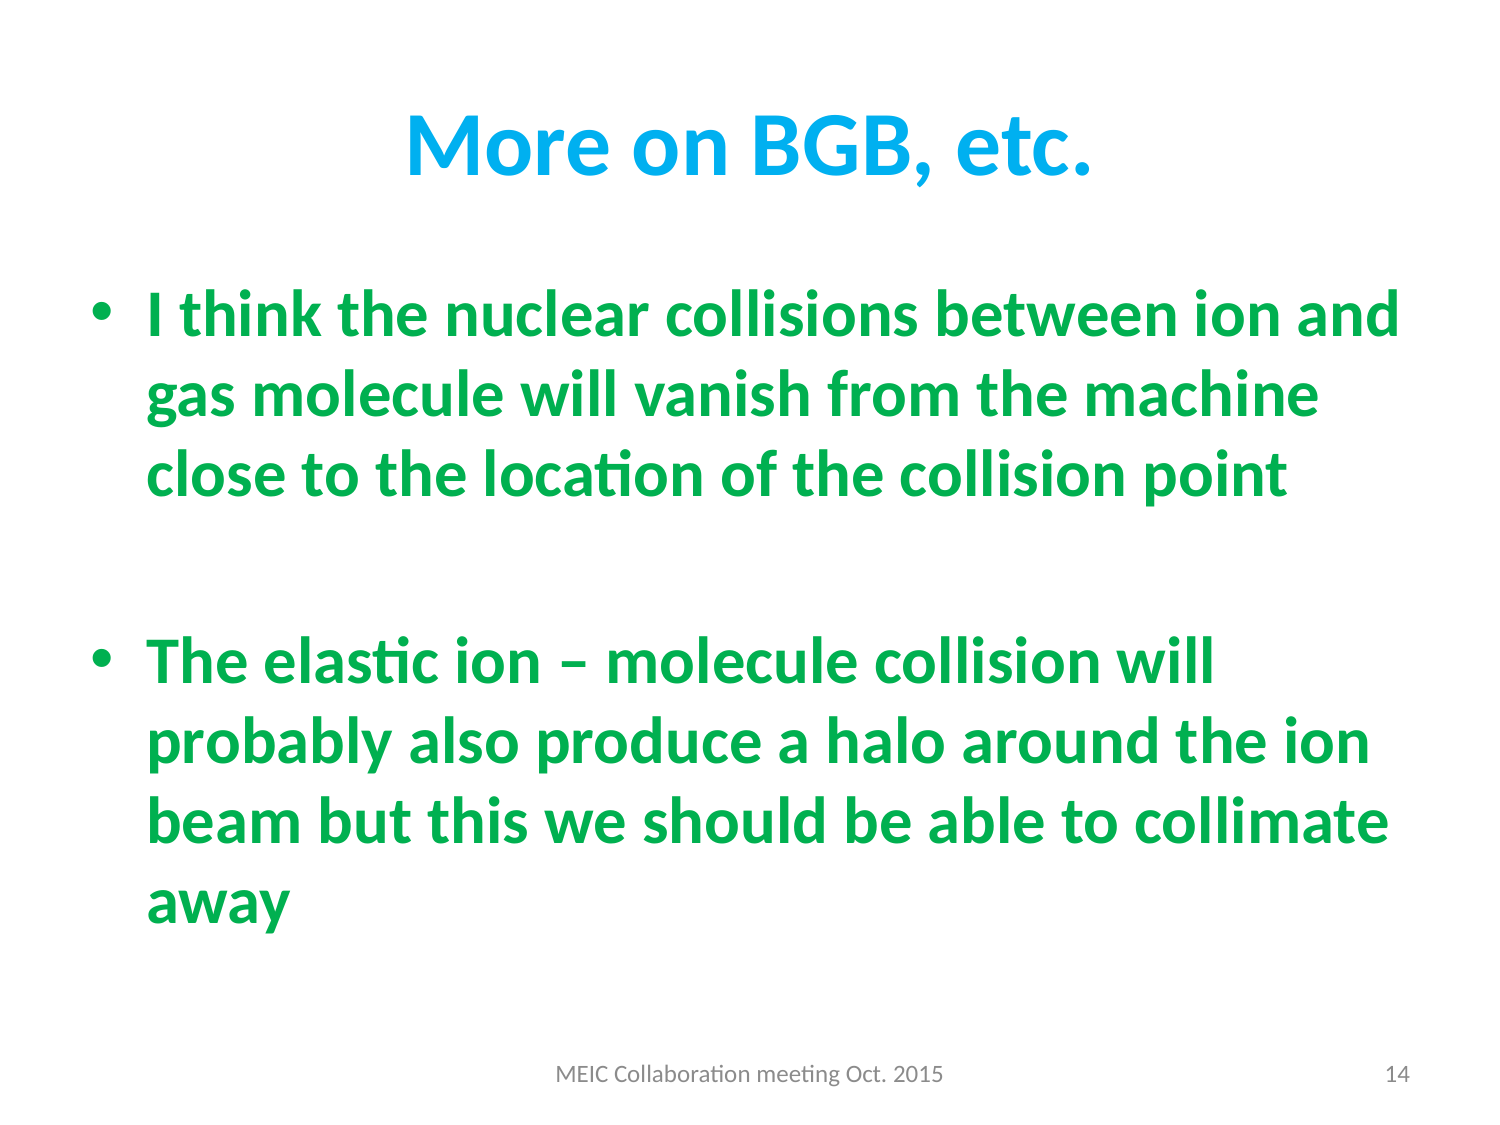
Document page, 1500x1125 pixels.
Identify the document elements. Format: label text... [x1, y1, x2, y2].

list I think the nuclear collisions between ion and gas molecule will vanish from the machine close to the location of the collision point The elastic ion – molecule collision will probably also produce a halo around the ion beam but this we should be able to collimate away [75, 262, 1425, 1005]
slide_number 14 [1074, 1042, 1425, 1103]
title More on BGB, etc. [75, 45, 1425, 233]
footer MEIC Collaboration meeting Oct. 2015 [512, 1042, 988, 1103]
